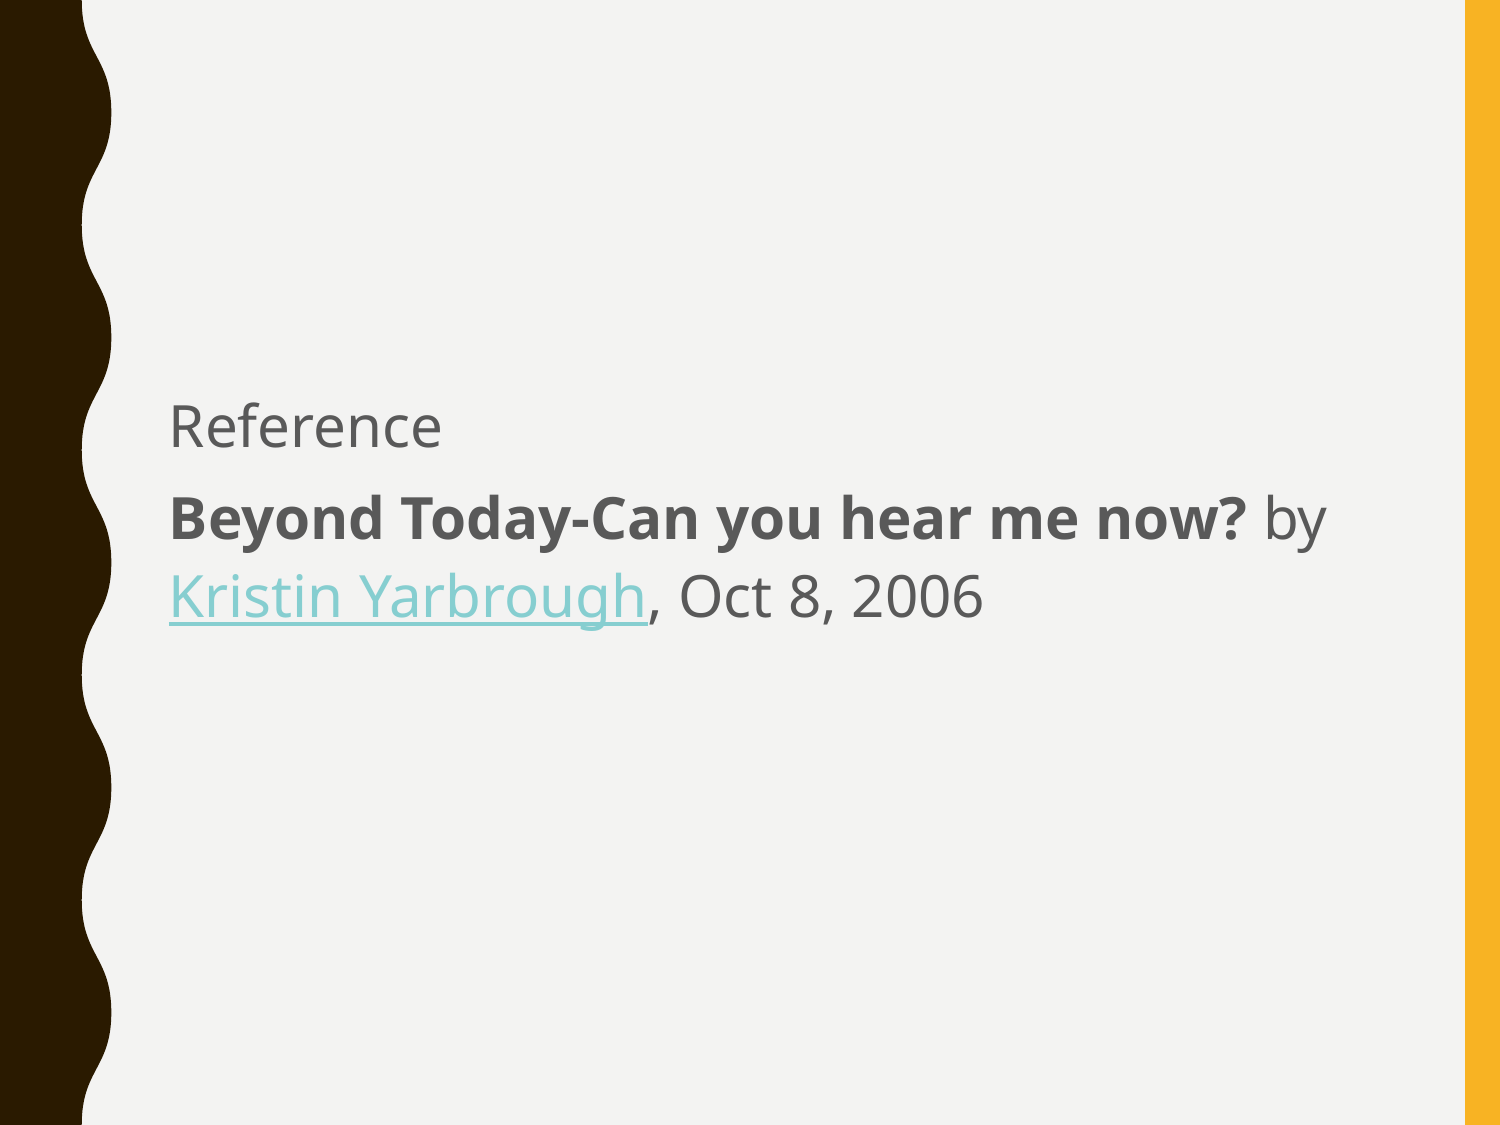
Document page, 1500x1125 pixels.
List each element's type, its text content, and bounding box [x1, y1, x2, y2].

list Reference Beyond Today-Can you hear me now? by Kristin Yarbrough, Oct 8, 2006 [154, 375, 1407, 965]
